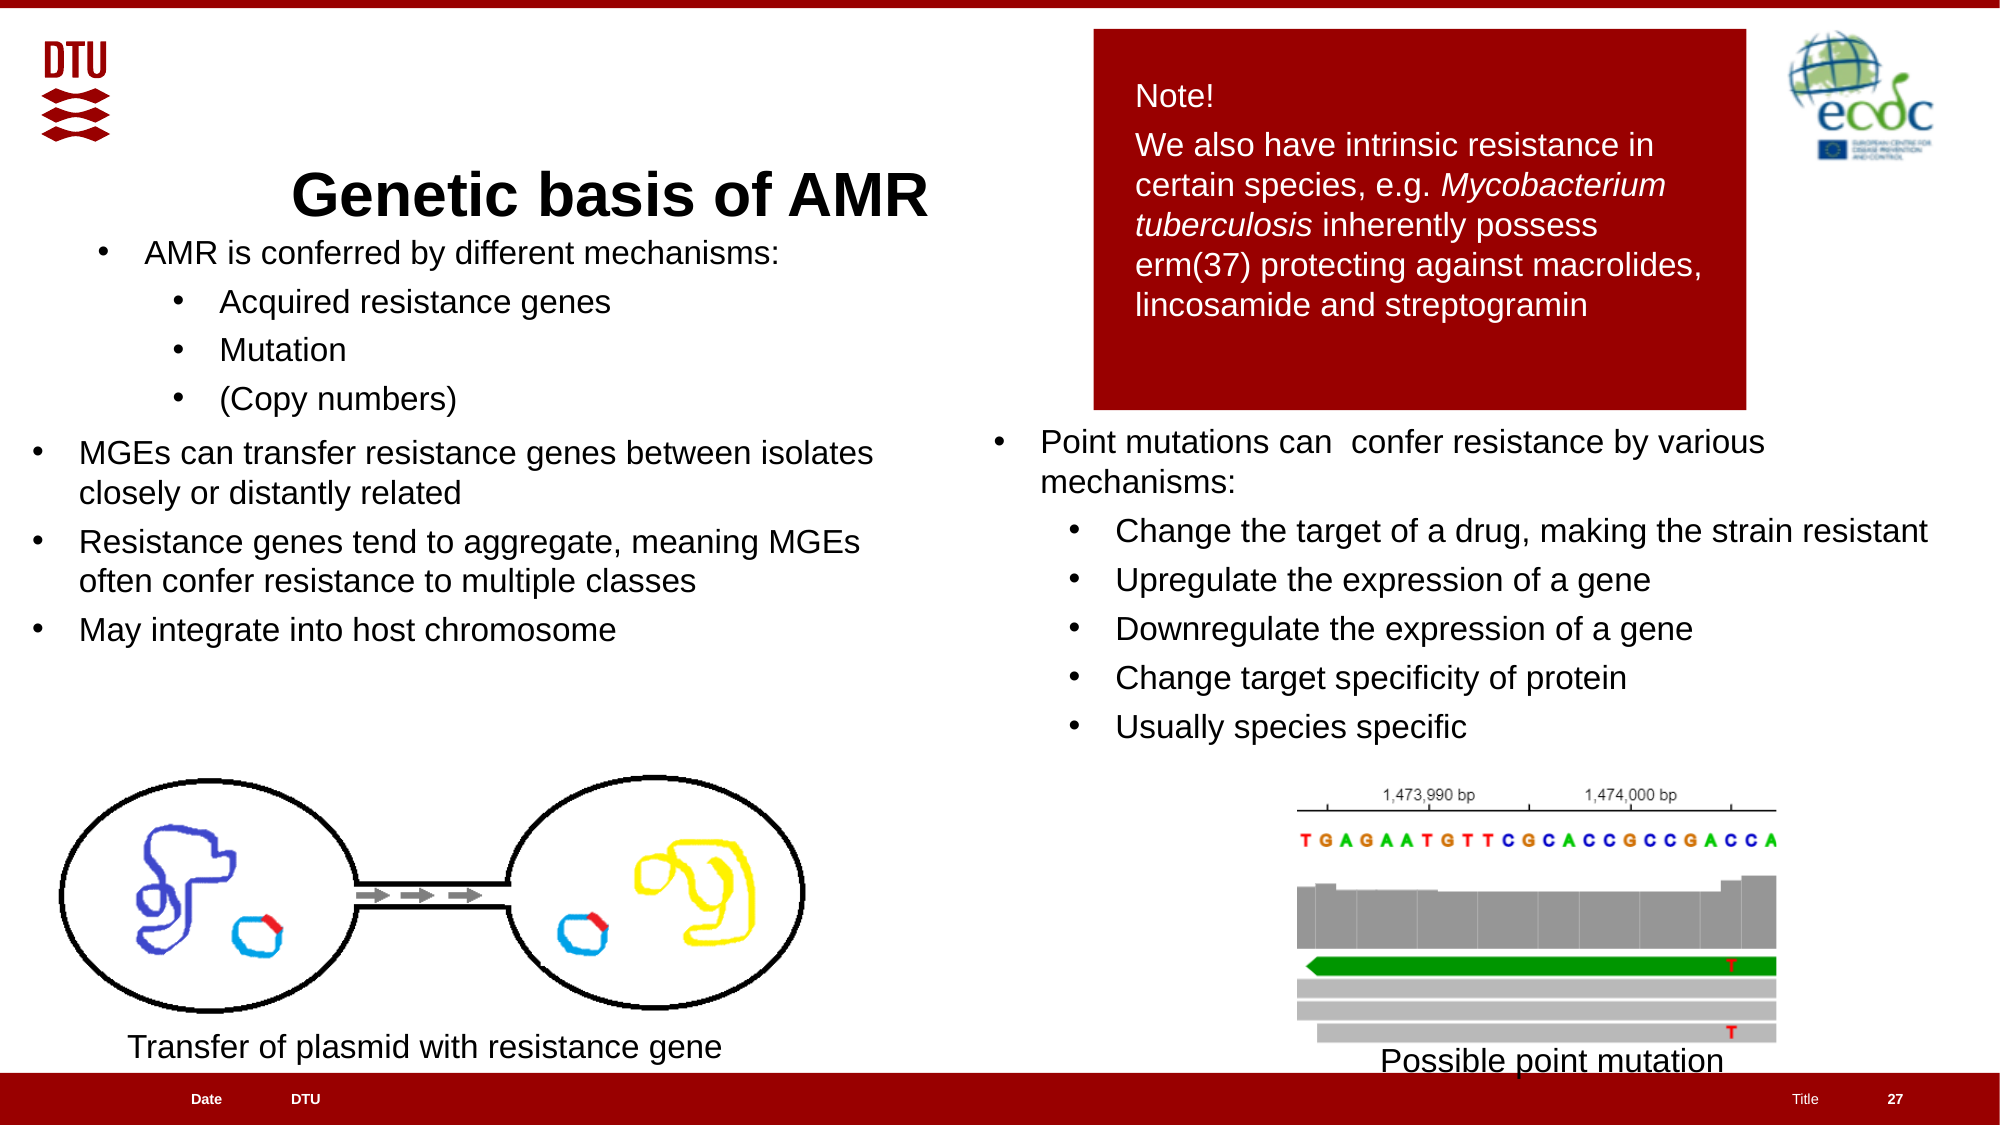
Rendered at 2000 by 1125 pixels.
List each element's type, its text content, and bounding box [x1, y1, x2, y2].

picture [1678, 20, 2000, 272]
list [1296, 779, 1777, 1045]
text_box [1093, 28, 1673, 69]
text_box Note! We also have intrinsic resistance in certain species, e.g. Mycobacterium tuberculosis inherently possess erm(37) protecting against macrolides, lincosamide and streptogramin [1135, 74, 1708, 324]
title Genetic basis of AMR [291, 69, 1673, 230]
text_box AMR is conferred by different mechanisms: Acquired resistance genes Mutation (Copy numbers) [97, 230, 1732, 662]
picture [36, 737, 863, 1055]
text_box Transfer of plasmid with resistance gene [127, 1061, 808, 1065]
text_box MGEs can transfer resistance genes between isolates closely or distantly related Resistance genes tend to aggregate, meaning MGEs often confer resistance to multiple classes May integrate into host chromosome [32, 430, 910, 747]
text_box Possible point mutation [1380, 1038, 1795, 1079]
text_box Point mutations can confer resistance by various mechanisms: Change the target of a drug, making the strain resistant Upregulate the expression of a gene Downregulate the expression of a gene Change target specificity of protein Usually species specific [993, 420, 1937, 794]
slide_number 27 [1887, 1073, 1959, 1125]
text_box [1732, 279, 1747, 411]
